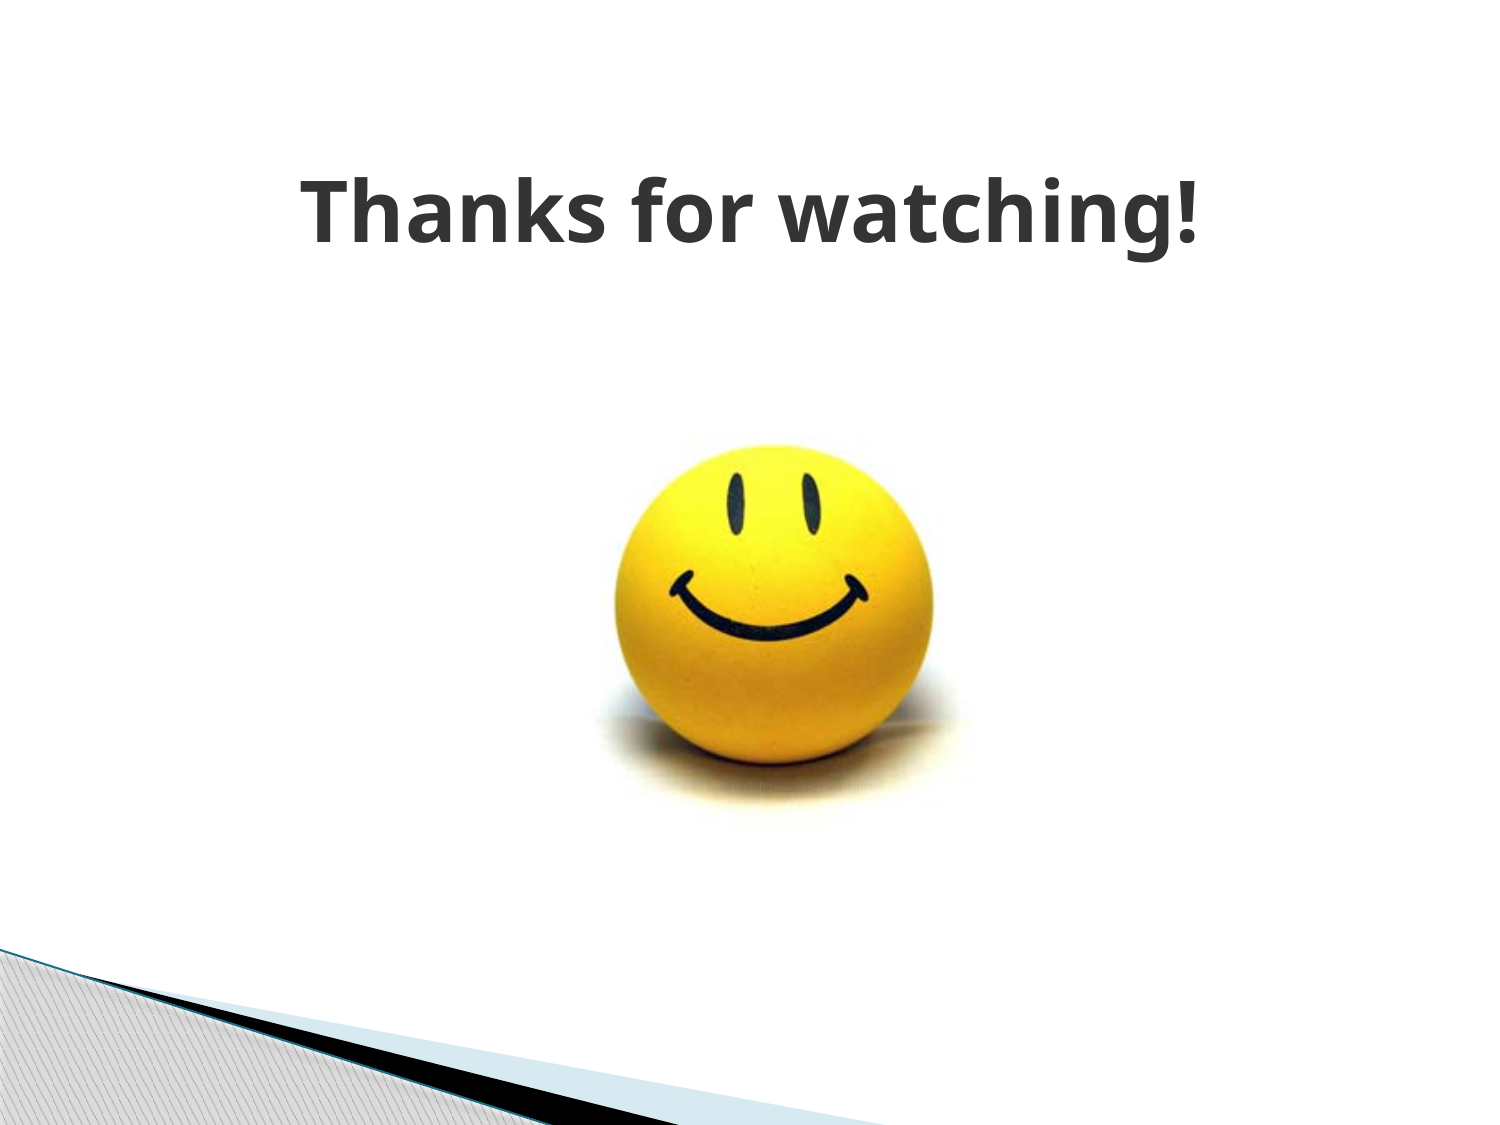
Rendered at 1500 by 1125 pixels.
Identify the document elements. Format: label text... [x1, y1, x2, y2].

title Thanks for watching! [41, 113, 1459, 303]
picture [442, 357, 1105, 855]
